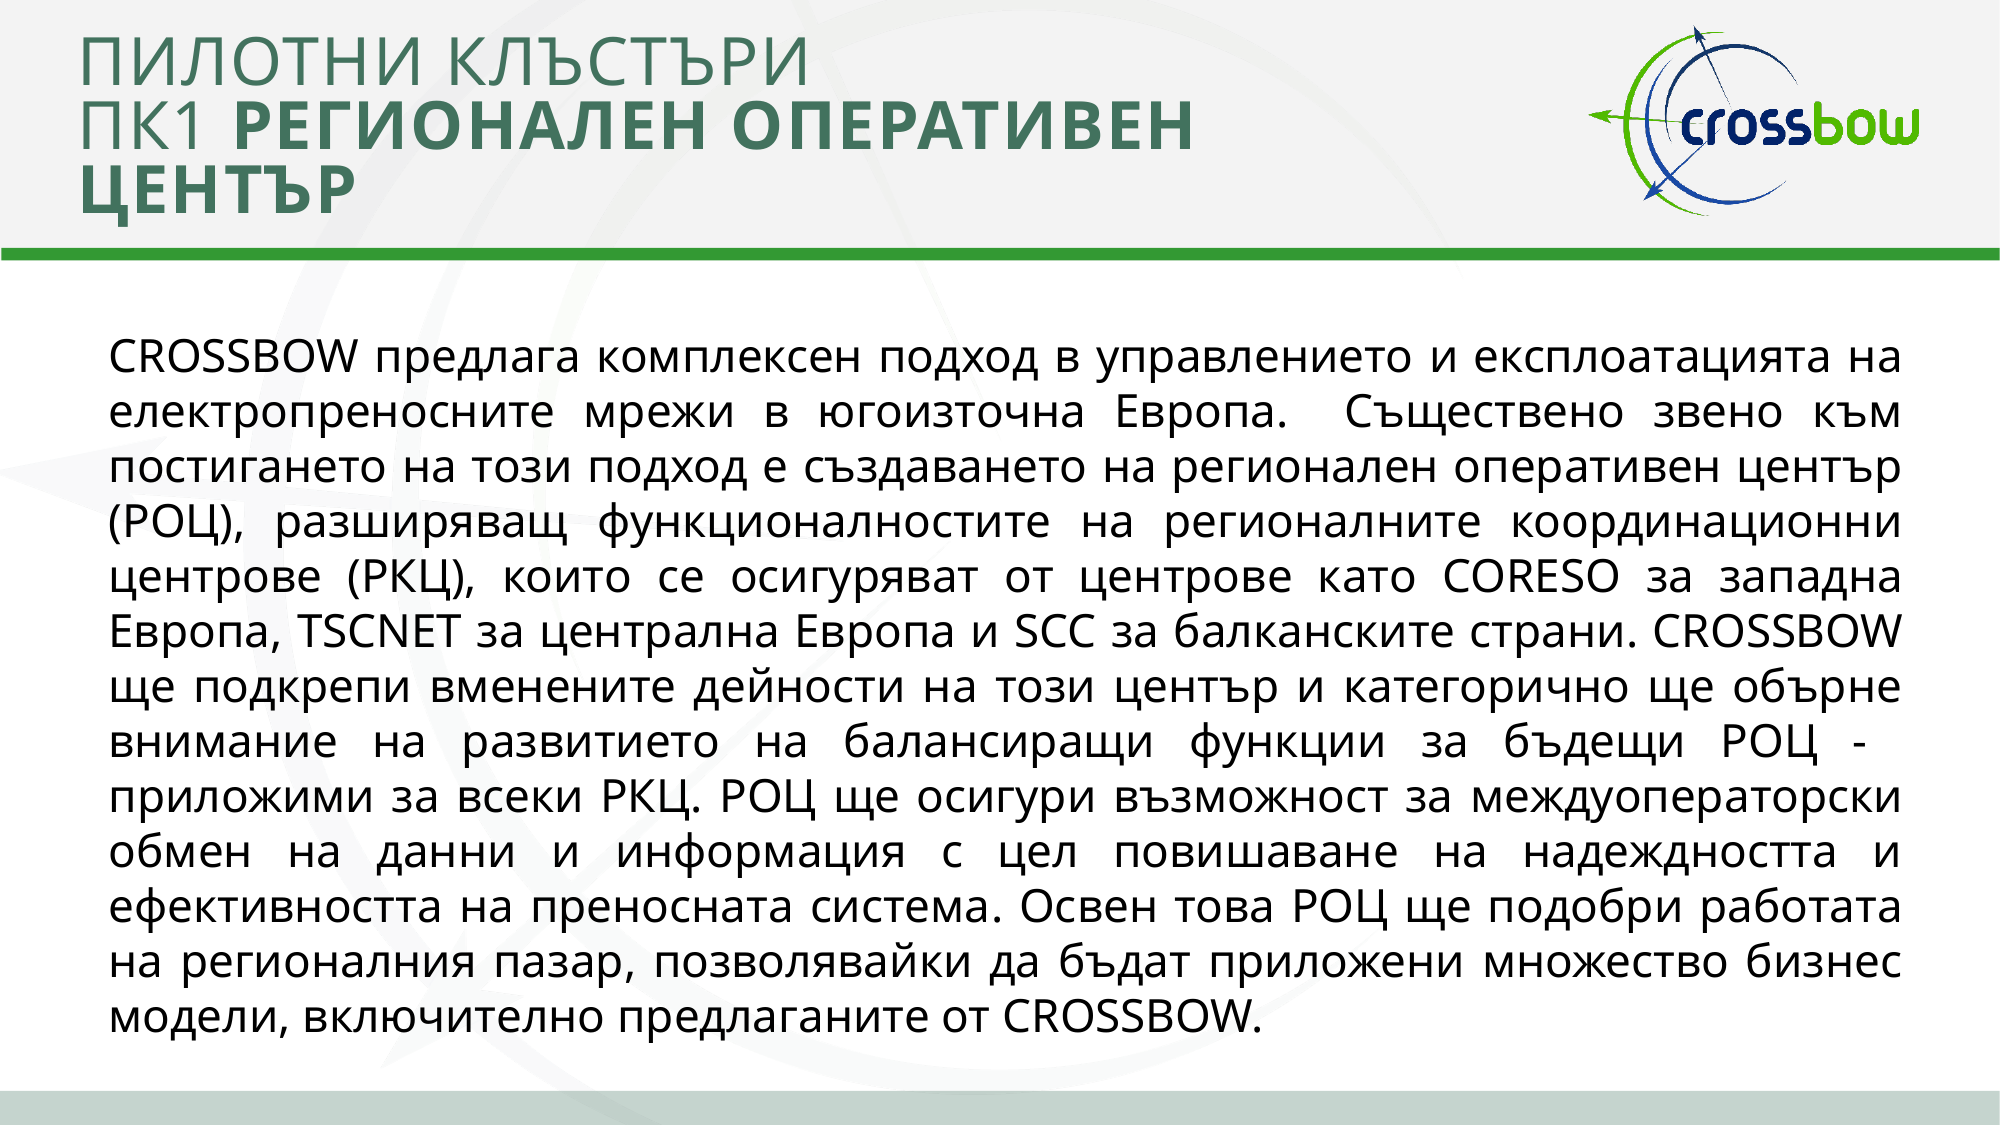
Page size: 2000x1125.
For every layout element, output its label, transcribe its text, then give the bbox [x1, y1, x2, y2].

title Пилотни клъстъри ПК1 регионален оперативен център [62, 49, 1513, 212]
picture [1587, 25, 1919, 216]
picture [0, 261, 1464, 1090]
list CROSSBOW предлага комплексен подход в управлението и експлоатацията на електропреносните мрежи в югоизточна Европа. Съществено звено към постигането на този подход е създаването на регионален оперативен център (РОЦ), разширяващ функционалностите на регионалните координационни центрове (РКЦ), които се осигуряват от центрове като CORESO за западна Европа, TSCNET за централна Европа и SCC за балканските страни. CROSSBOW ще подкрепи вменените дейности на този център и категорично ще обърне внимание на развитието на балансиращи функции за бъдещи РОЦ - приложими за всеки РКЦ. РОЦ ще осигури възможност за междуоператорски обмен на данни и информация с цел повишаване на надеждността и ефективността на преносната система. Освен това РОЦ ще подобри работата на регионалния пазар, позволявайки да бъдат приложени множество бизнес модели, включително предлаганите от CROSSBOW. [93, 319, 1919, 1042]
